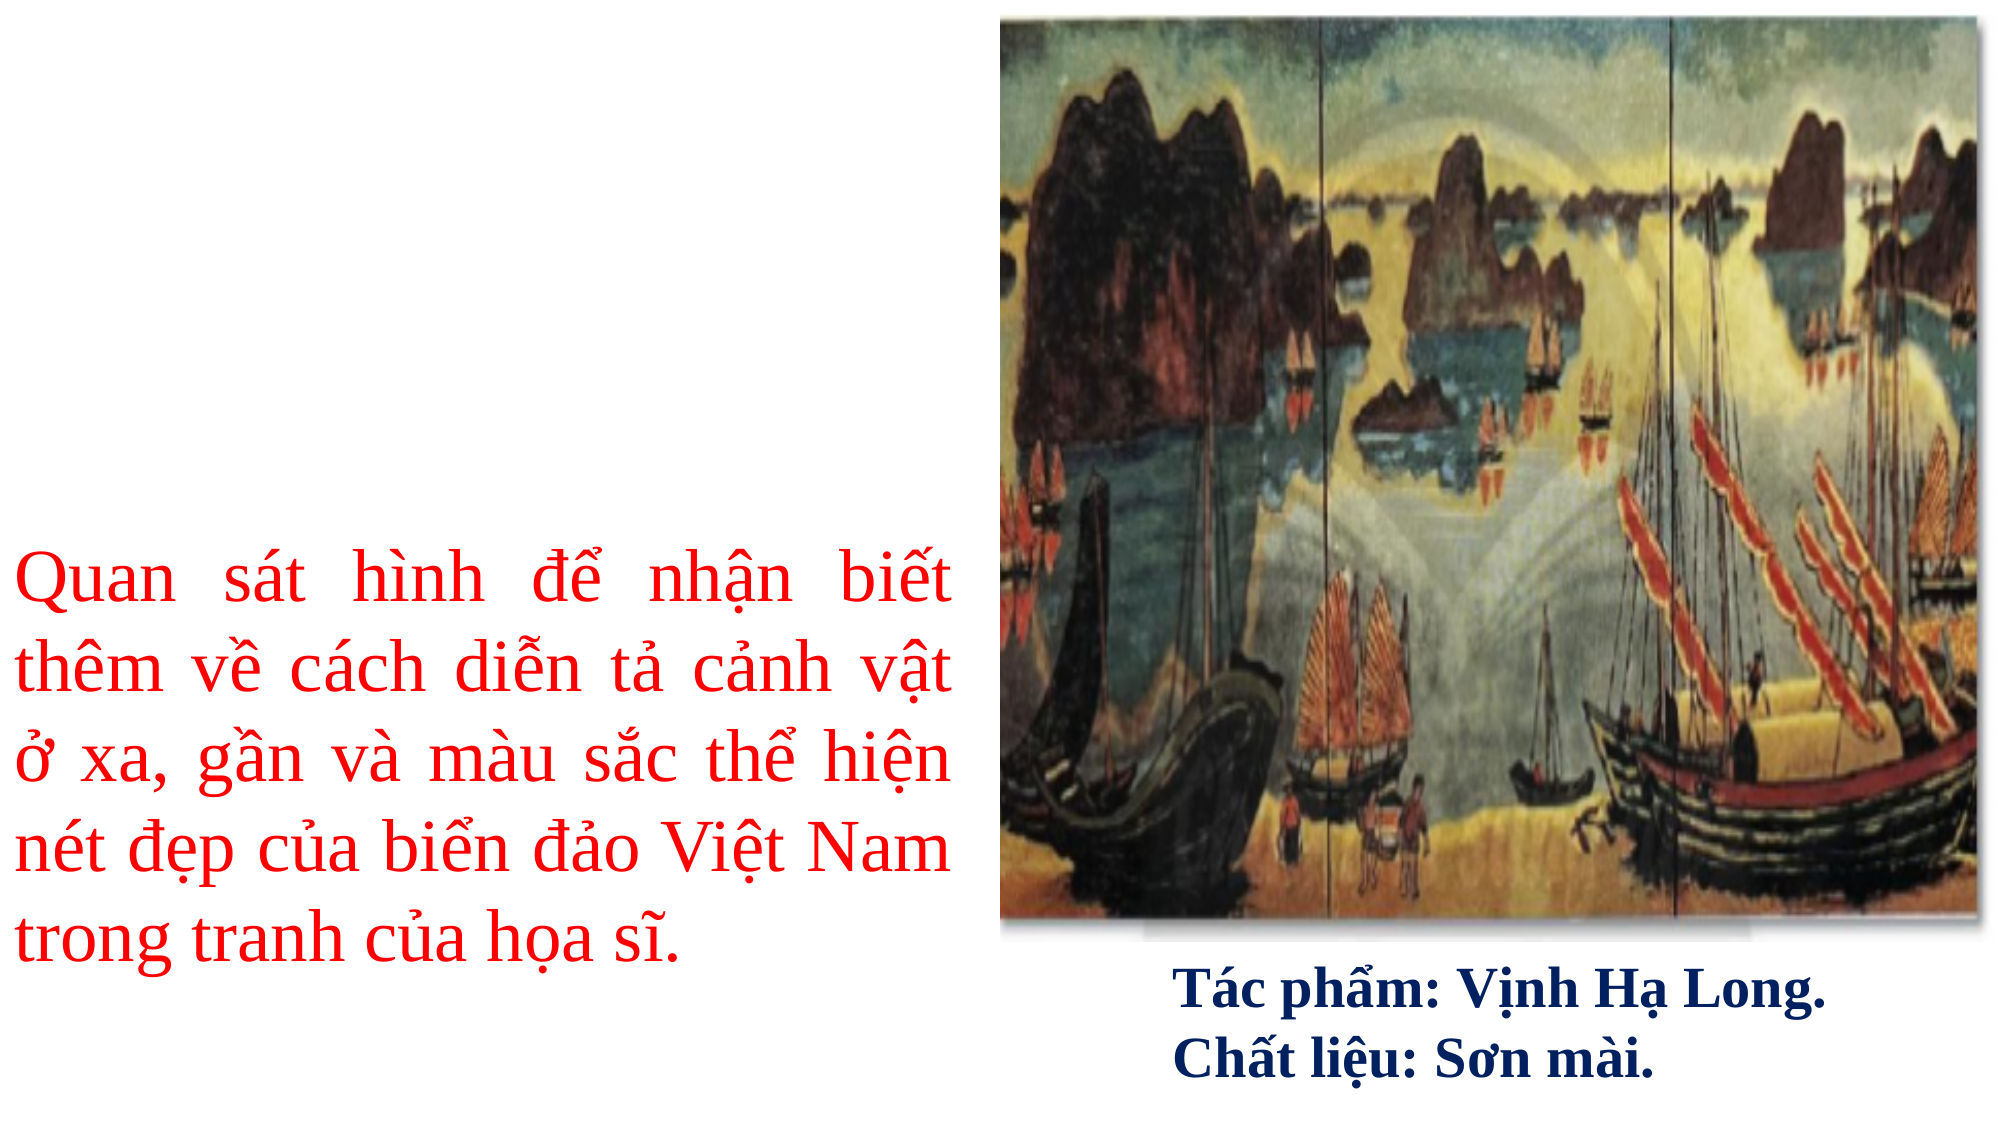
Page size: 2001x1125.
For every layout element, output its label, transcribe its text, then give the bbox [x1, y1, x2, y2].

text_box Quan sát hình để nhận biết thêm về cách diễn tả cảnh vật ở xa, gần và màu sắc thể hiện nét đẹp của biển đảo Việt Nam trong tranh của họa sĩ. [0, 429, 968, 985]
picture [1000, 14, 2000, 942]
text_box Tác phẩm: Vịnh Hạ Long. Chất liệu: Sơn mài. [1157, 942, 1843, 1125]
